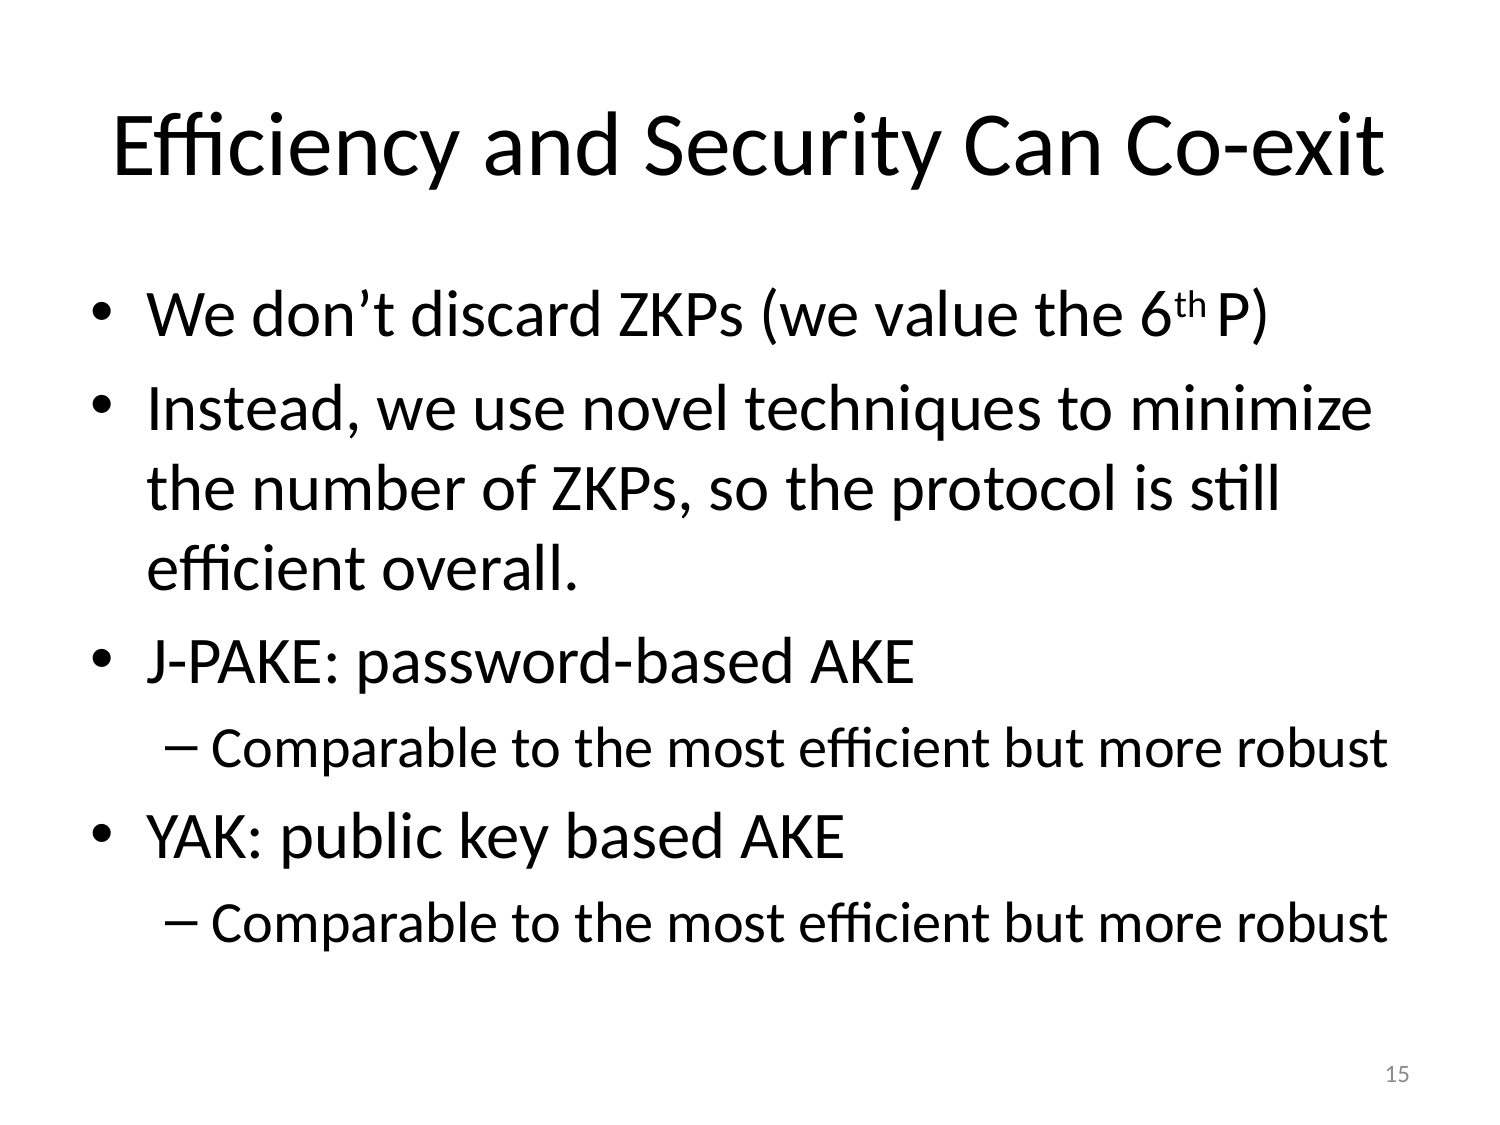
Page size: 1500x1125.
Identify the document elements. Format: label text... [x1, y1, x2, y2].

slide_number 15 [1074, 1042, 1425, 1103]
list We don’t discard ZKPs (we value the 6th P) Instead, we use novel techniques to minimize the number of ZKPs, so the protocol is still efficient overall. J-PAKE: password-based AKE Comparable to the most efficient but more robust YAK: public key based AKE Comparable to the most efficient but more robust [75, 262, 1425, 1005]
title Efficiency and Security Can Co-exit [75, 45, 1425, 233]
